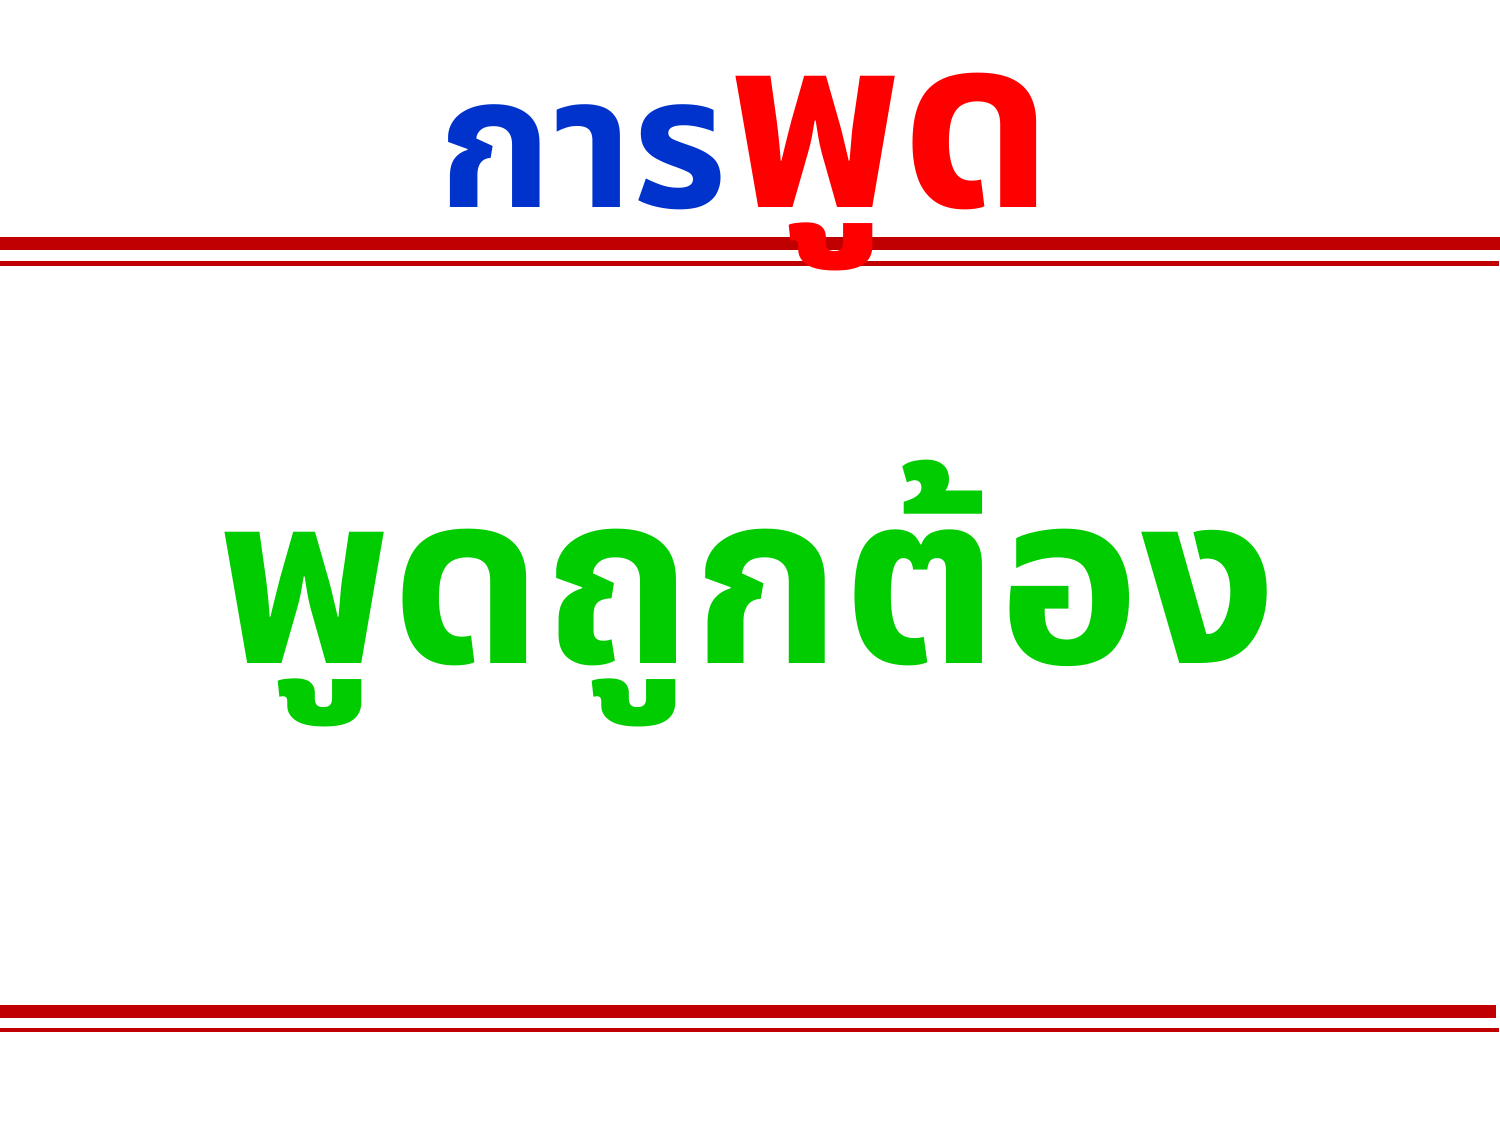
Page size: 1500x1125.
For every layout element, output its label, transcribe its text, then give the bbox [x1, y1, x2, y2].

text_box พูดถูกต้อง [0, 416, 1497, 705]
text_box การพูด [0, 0, 1497, 232]
